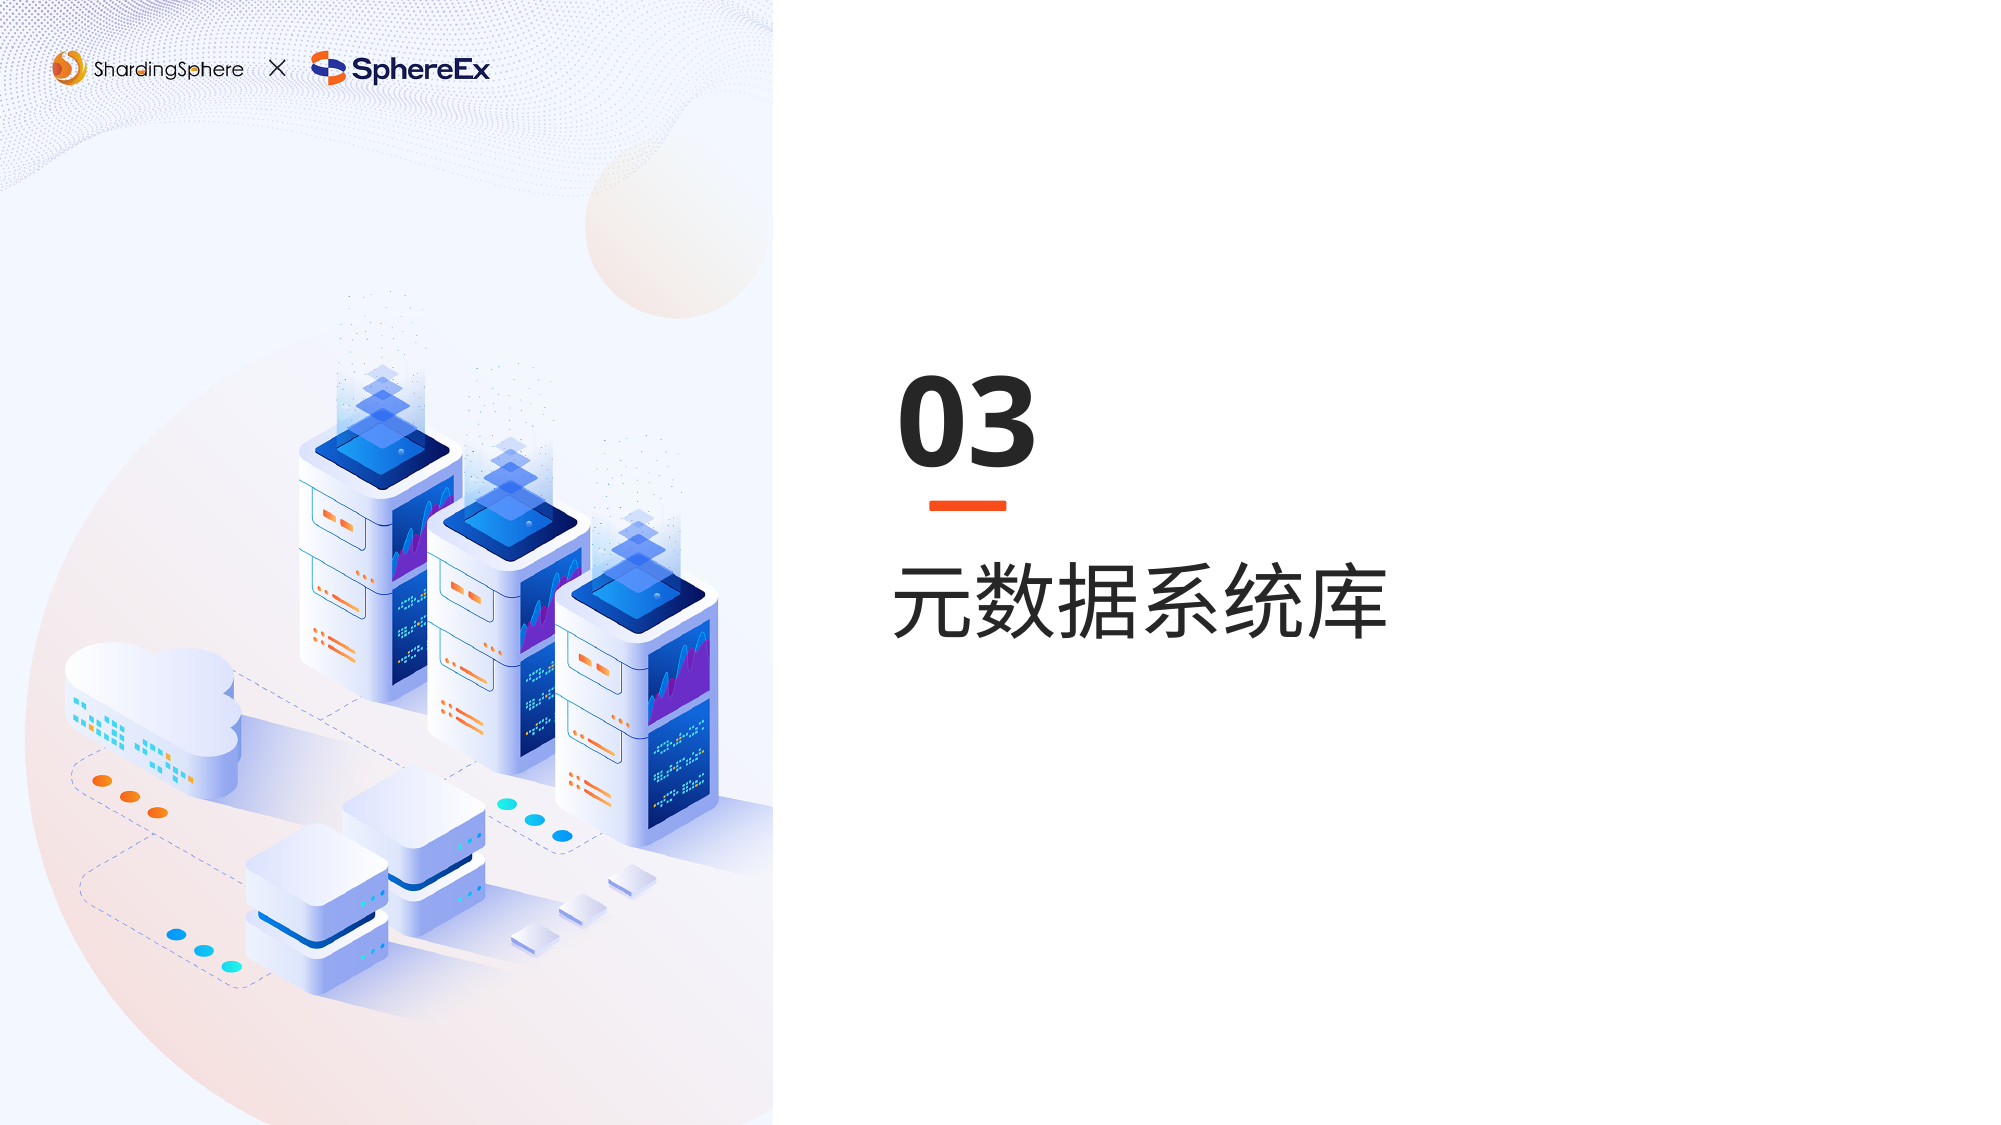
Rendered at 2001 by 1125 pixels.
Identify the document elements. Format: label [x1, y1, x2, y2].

text_box [874, 333, 1405, 658]
picture [0, 0, 773, 1125]
text_box [773, 0, 2000, 1125]
